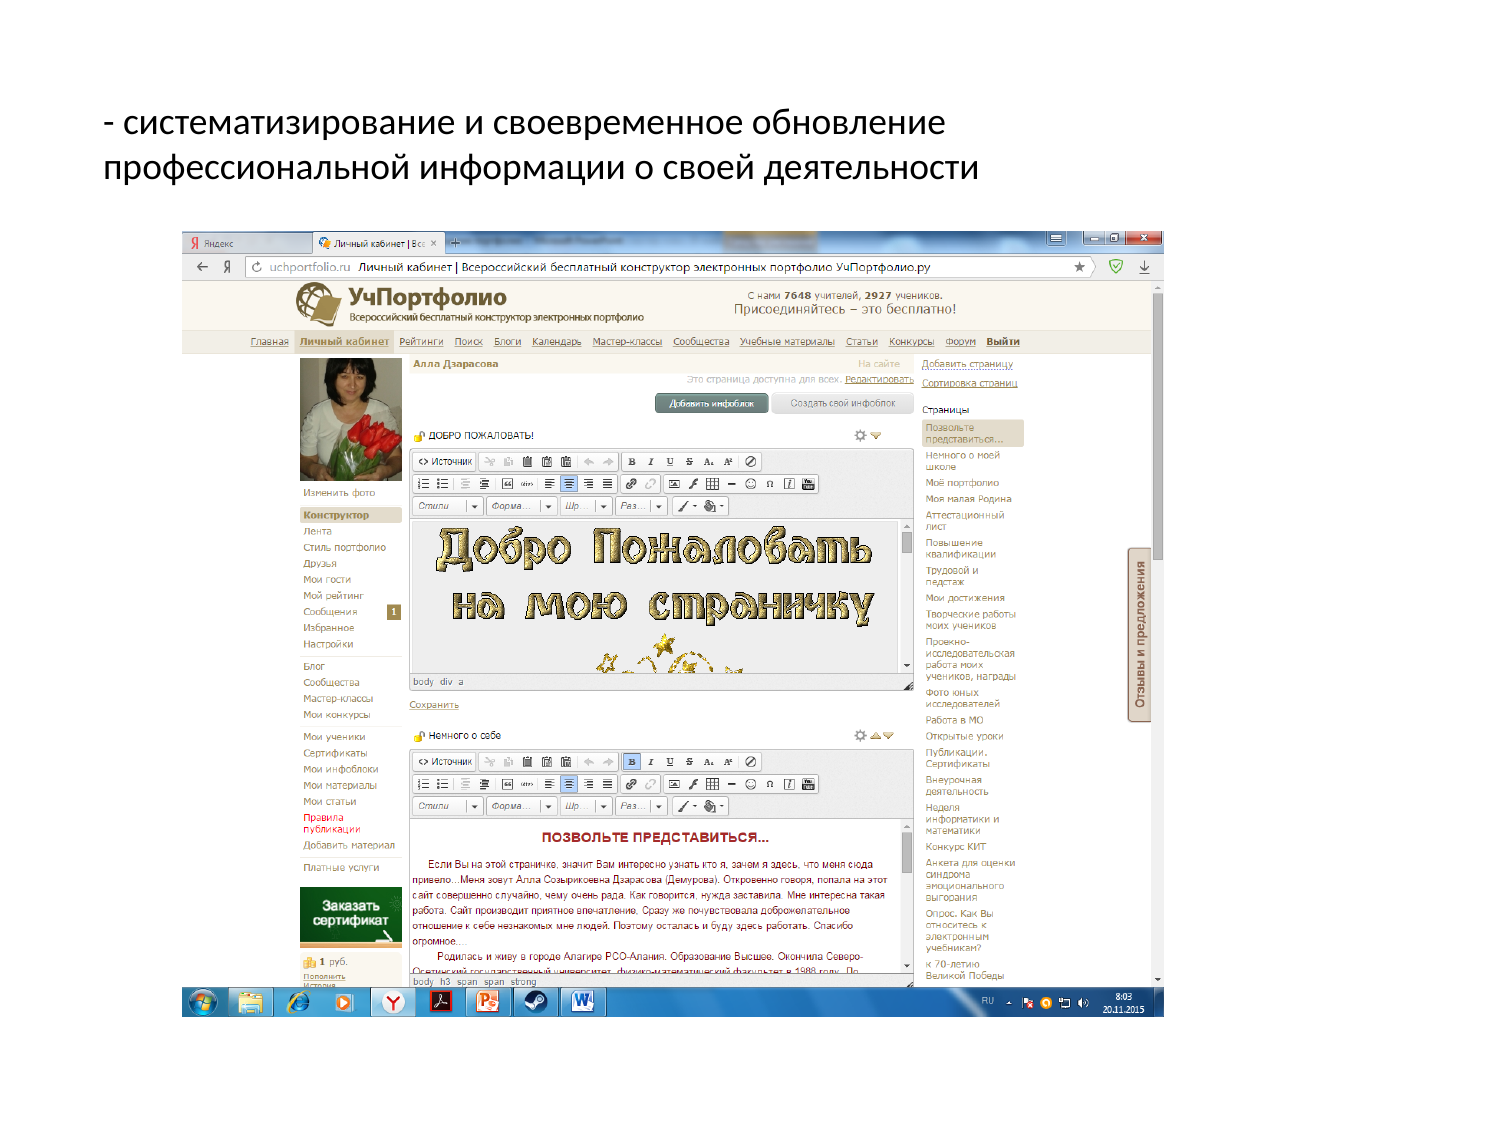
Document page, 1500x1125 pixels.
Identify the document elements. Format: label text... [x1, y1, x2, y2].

text_box - систематизирование и своевременное обновление профессиональной информации о своей деятельности [88, 89, 1258, 195]
picture [182, 231, 1165, 1017]
